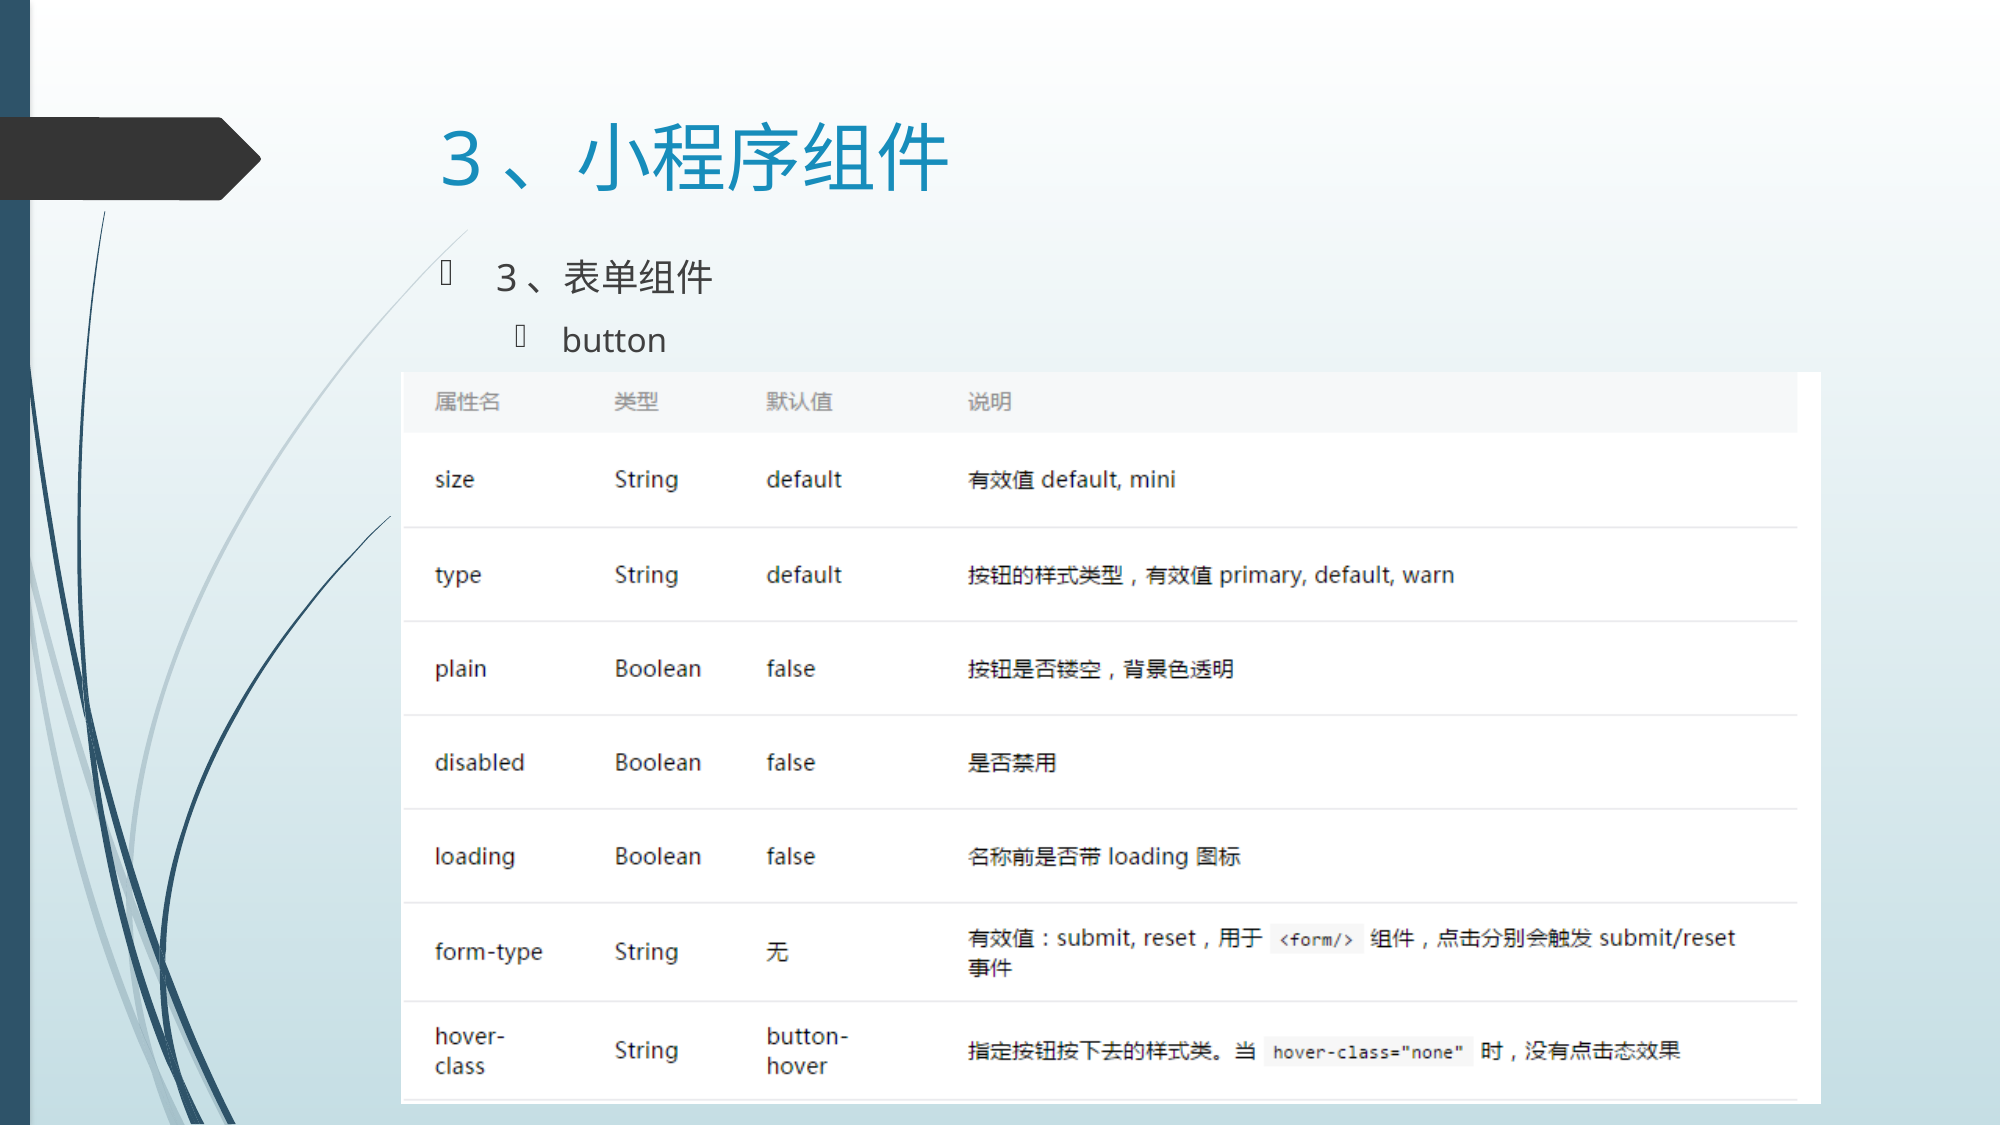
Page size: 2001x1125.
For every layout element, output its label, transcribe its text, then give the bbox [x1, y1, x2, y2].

list 3、表单组件 button [424, 246, 1888, 1058]
title 3、小程序组件 [425, 102, 1888, 246]
picture [401, 372, 1821, 1105]
